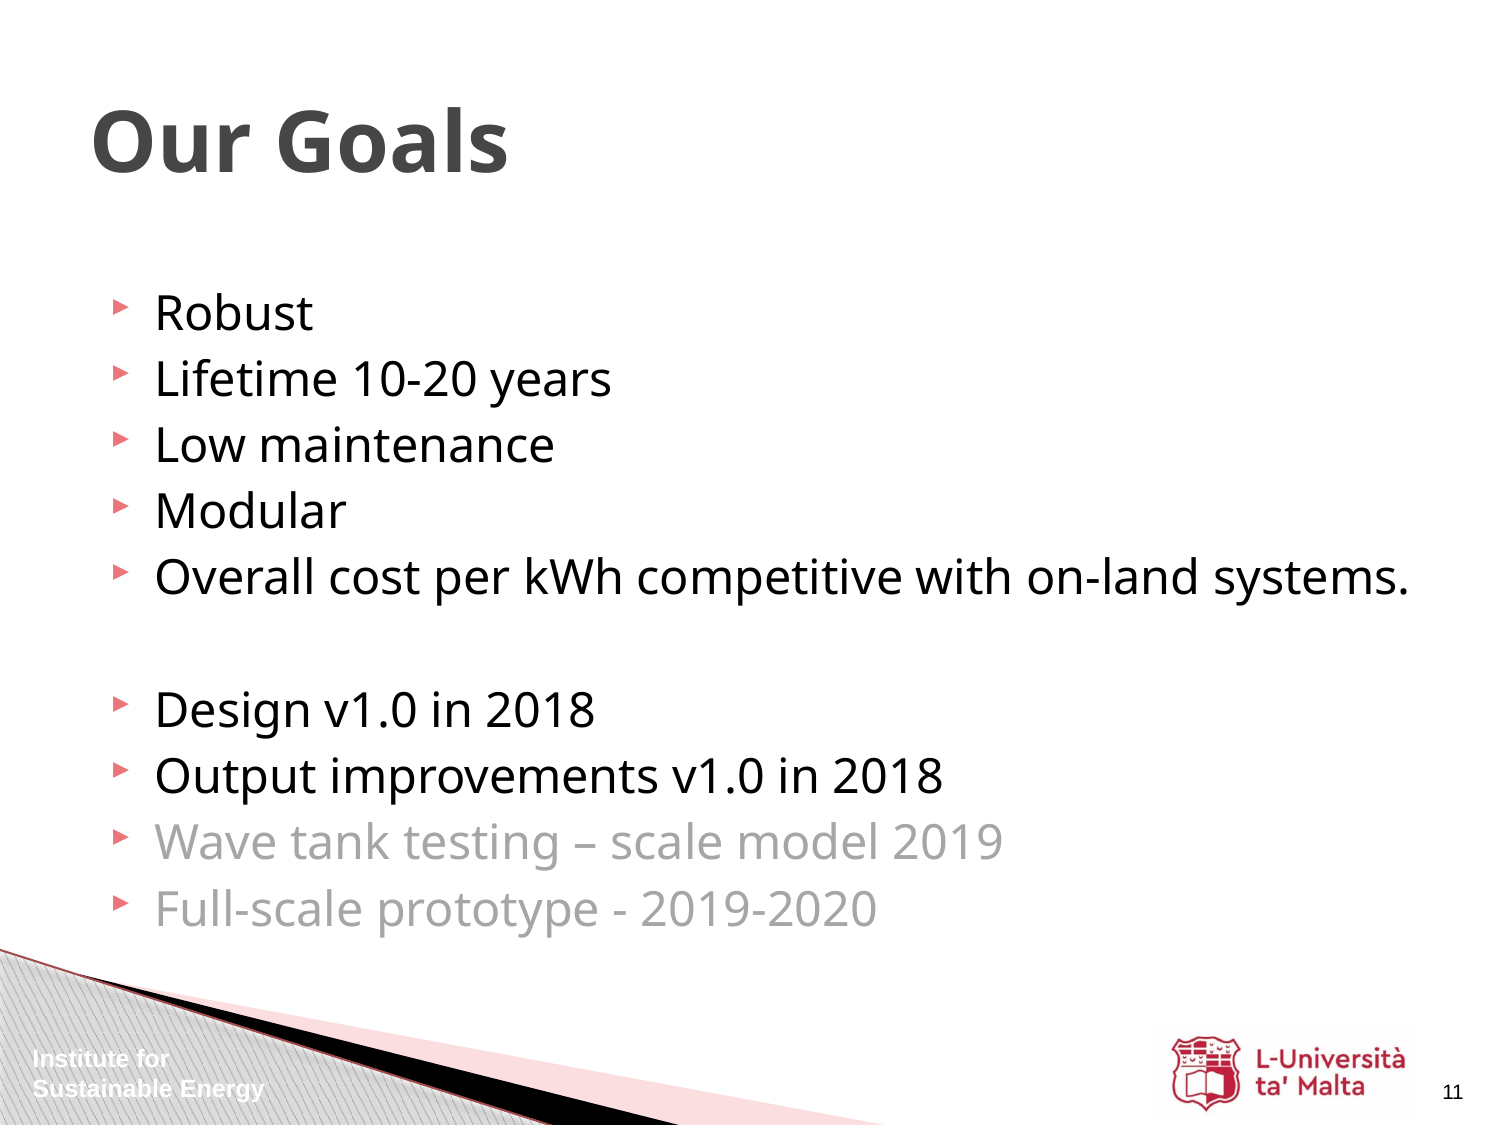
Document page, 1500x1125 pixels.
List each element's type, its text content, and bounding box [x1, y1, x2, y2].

picture [1152, 1028, 1418, 1118]
list Robust Lifetime 10-20 years Low maintenance Modular Overall cost per kWh competitive with on-land systems. Design v1.0 in 2018 Output improvements v1.0 in 2018 Wave tank testing – scale model 2019 Full-scale prototype - 2019-2020 [76, 208, 1471, 951]
title Our Goals [75, 45, 1425, 233]
text_box Institute for Sustainable Energy [17, 1034, 313, 1110]
slide_number 11 [1424, 1051, 1479, 1112]
